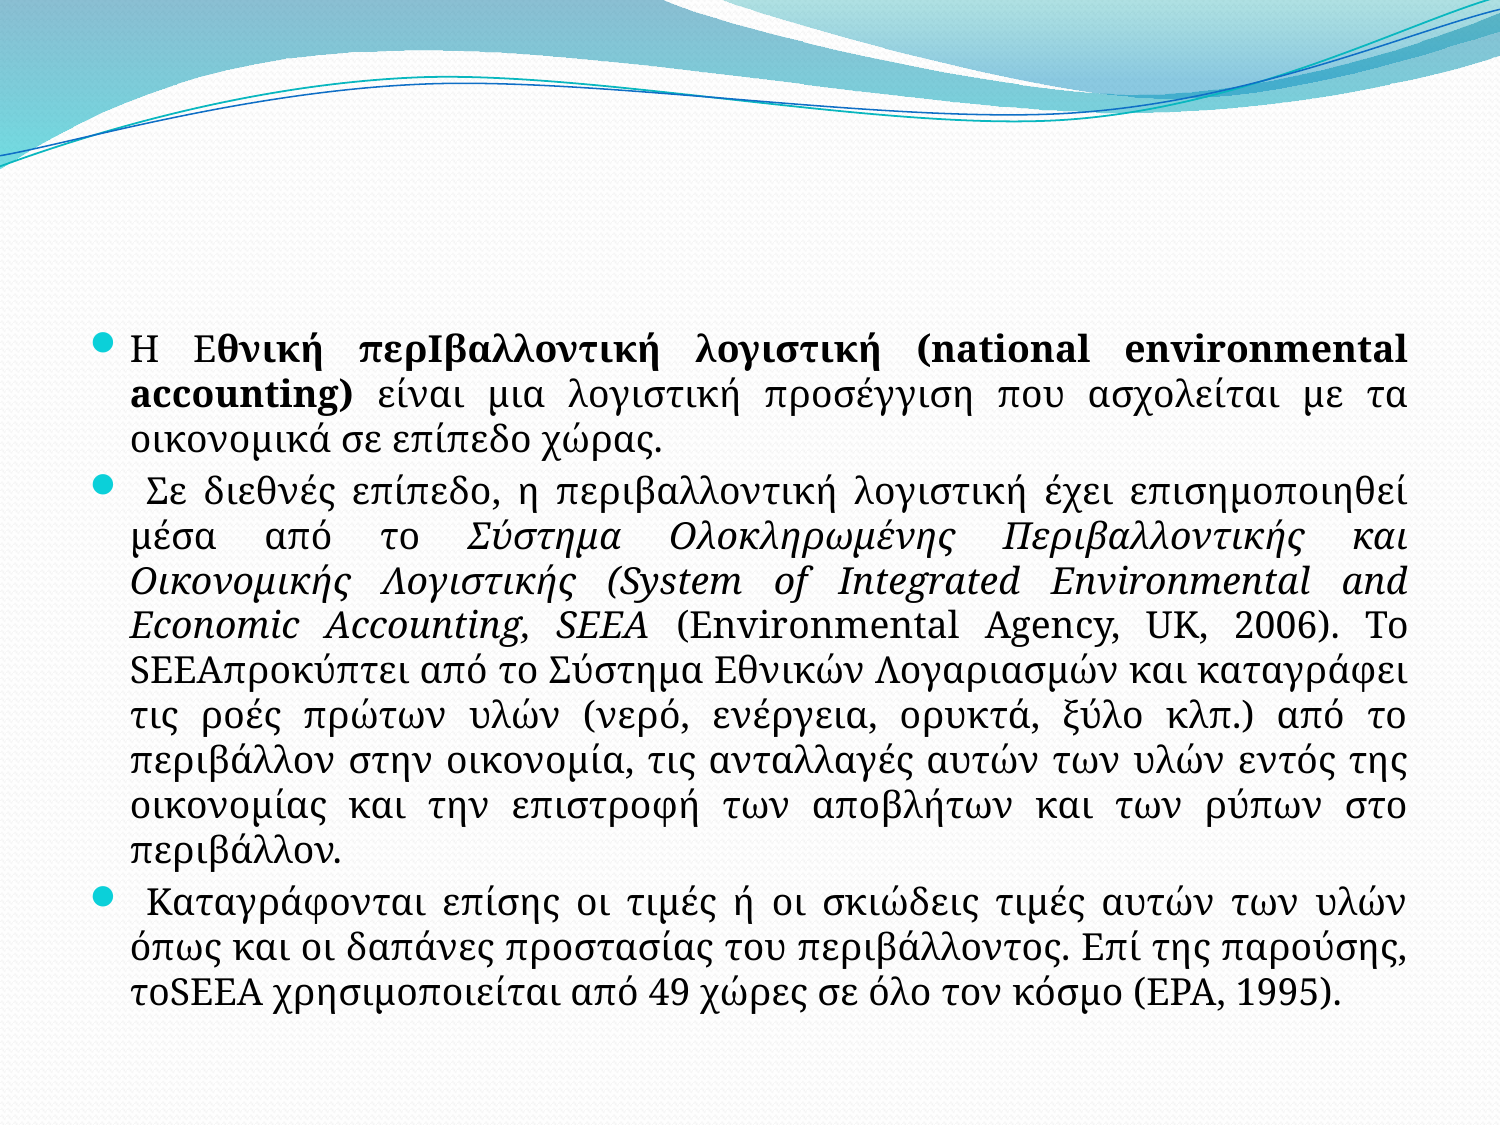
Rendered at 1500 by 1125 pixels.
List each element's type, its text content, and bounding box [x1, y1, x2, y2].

list Η Εθνική περιβαλλοντική λογιστική (national environmental accounting) είναι μια λογιστική προσέγγιση που ασχολείται με τα οικονομικά σε επίπεδο χώρας. Σε διεθνές επίπεδο, η περιβαλλοντική λογιστική έχει επισημοποιηθεί μέσα από το Σύστημα Ολοκληρωμένης Περιβαλλοντικής και Οικονομικής Λογιστικής (System of Integrated Environmental and Economic Accounting, SEEA (Environmental Agency, UK, 2006). Το SEEAπροκύπτει από το Σύστημα Εθνικών Λογαριασμών και καταγράφει τις ροές πρώτων υλών (νερό, ενέργεια, ορυκτά, ξύλο κλπ.) από το περιβάλλον στην οικονομία, τις ανταλλαγές αυτών των υλών εντός της οικονομίας και την επιστροφή των αποβλήτων και των ρύπων στο περιβάλλον. Καταγράφονται επίσης οι τιμές ή οι σκιώδεις τιμές αυτών των υλών όπως και οι δαπάνες προστασίας του περιβάλλοντος. Επί της παρούσης, τοSEEA χρησιμοποιείται από 49 χώρες σε όλο τον κόσμο (EPA, 1995). [75, 317, 1425, 1038]
